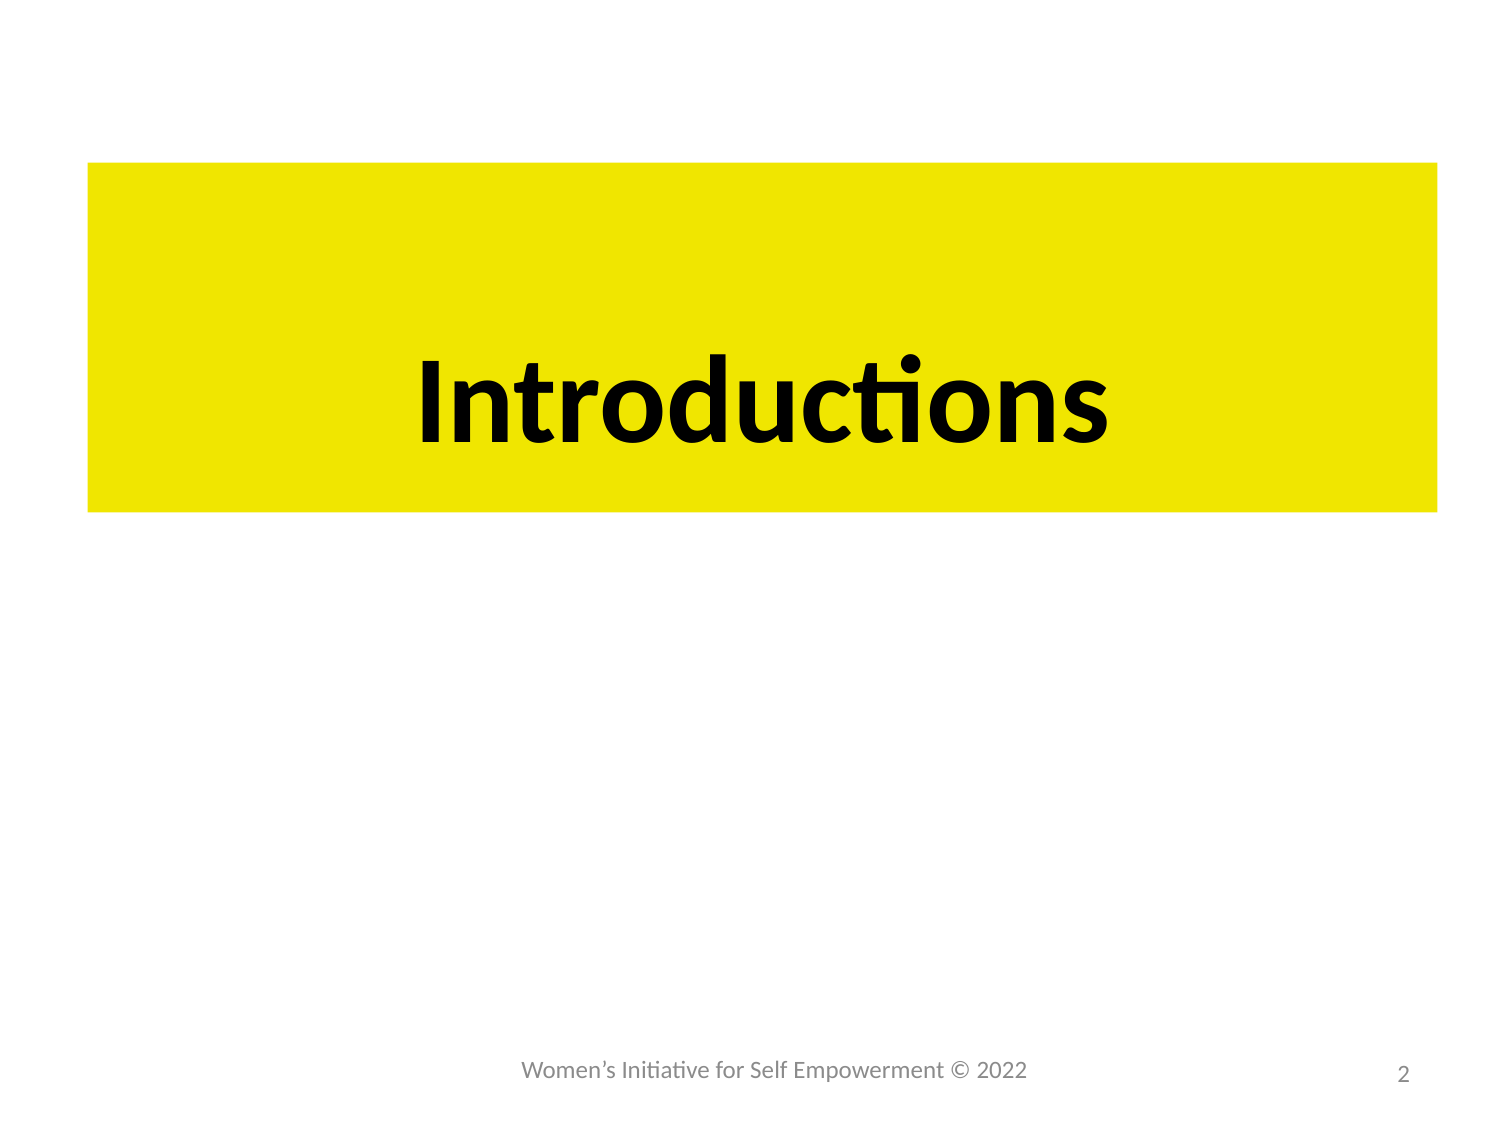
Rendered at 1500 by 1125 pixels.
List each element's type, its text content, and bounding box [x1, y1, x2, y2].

title Introductions [87, 162, 1438, 513]
slide_number 2 [1074, 1042, 1425, 1103]
footer Women’s Initiative for Self Empowerment © 2022 [437, 1038, 1113, 1099]
